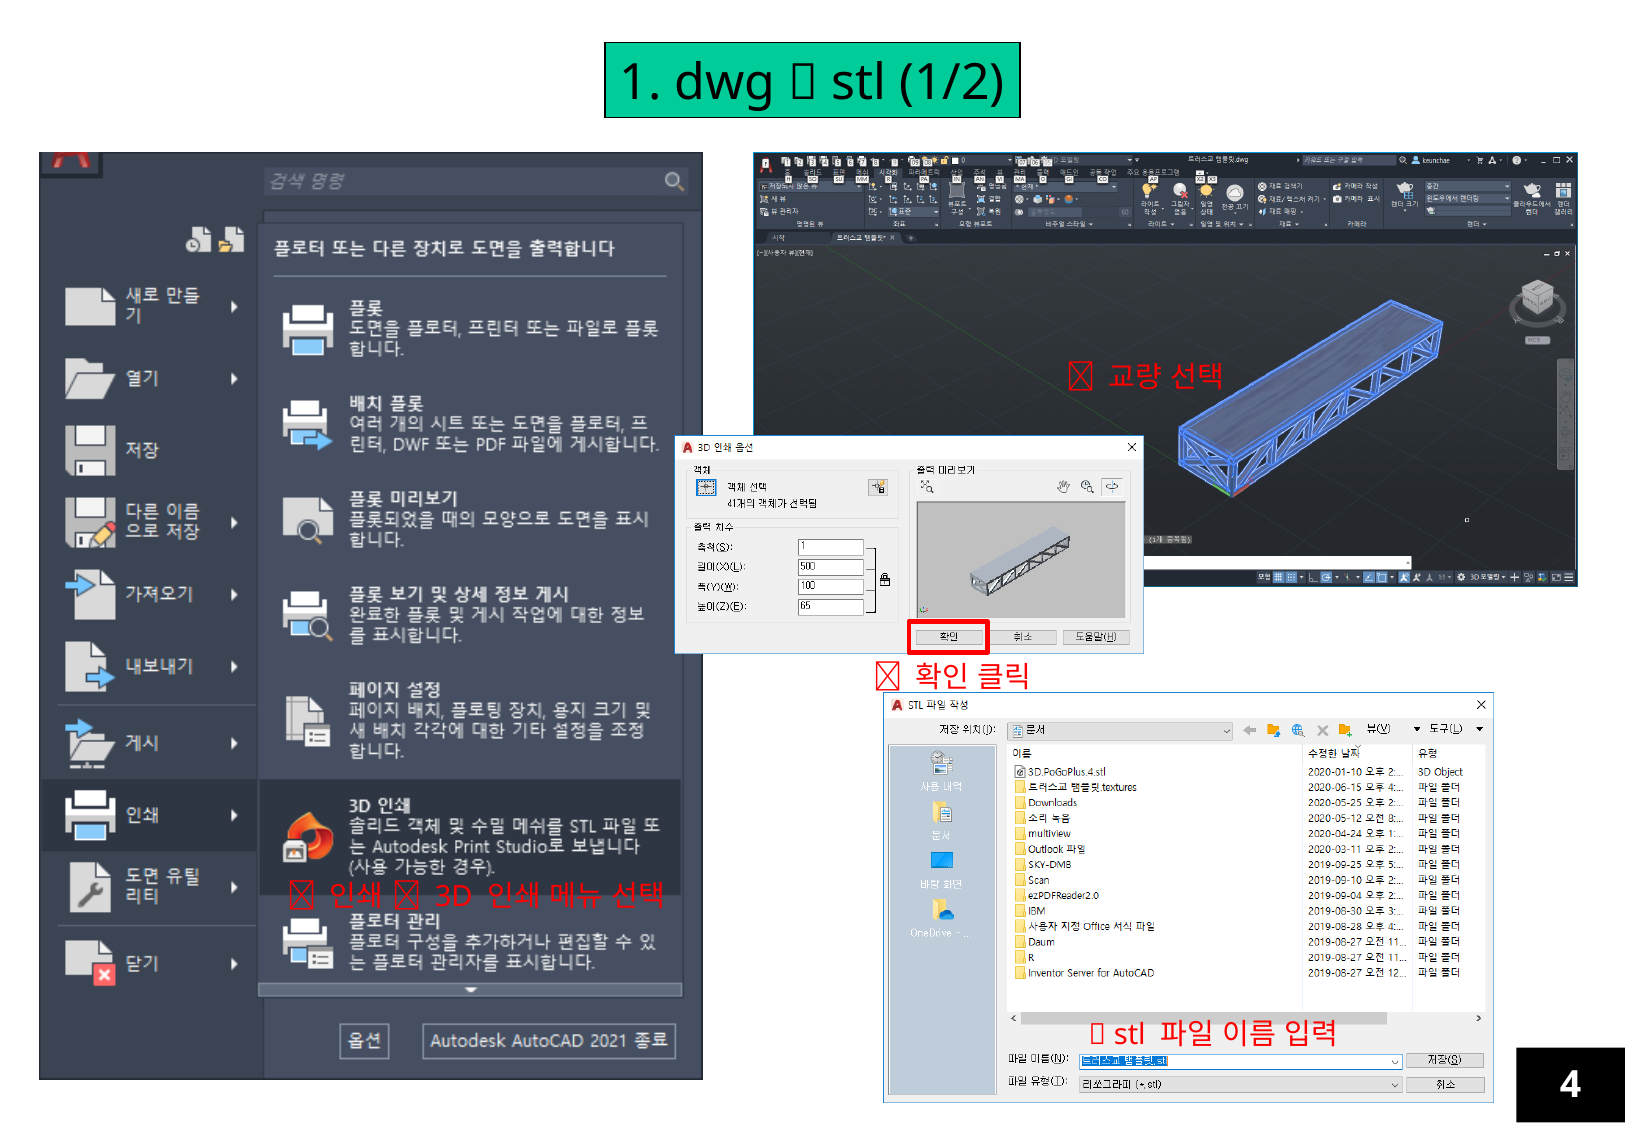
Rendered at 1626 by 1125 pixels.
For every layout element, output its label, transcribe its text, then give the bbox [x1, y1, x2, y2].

slide_number 4 [1516, 1047, 1625, 1123]
text_box 1. dwg  stl (1/2) [604, 42, 1020, 118]
picture [883, 692, 1494, 1104]
text_box  확인 클릭 [858, 662, 1048, 701]
picture [39, 152, 1578, 1080]
